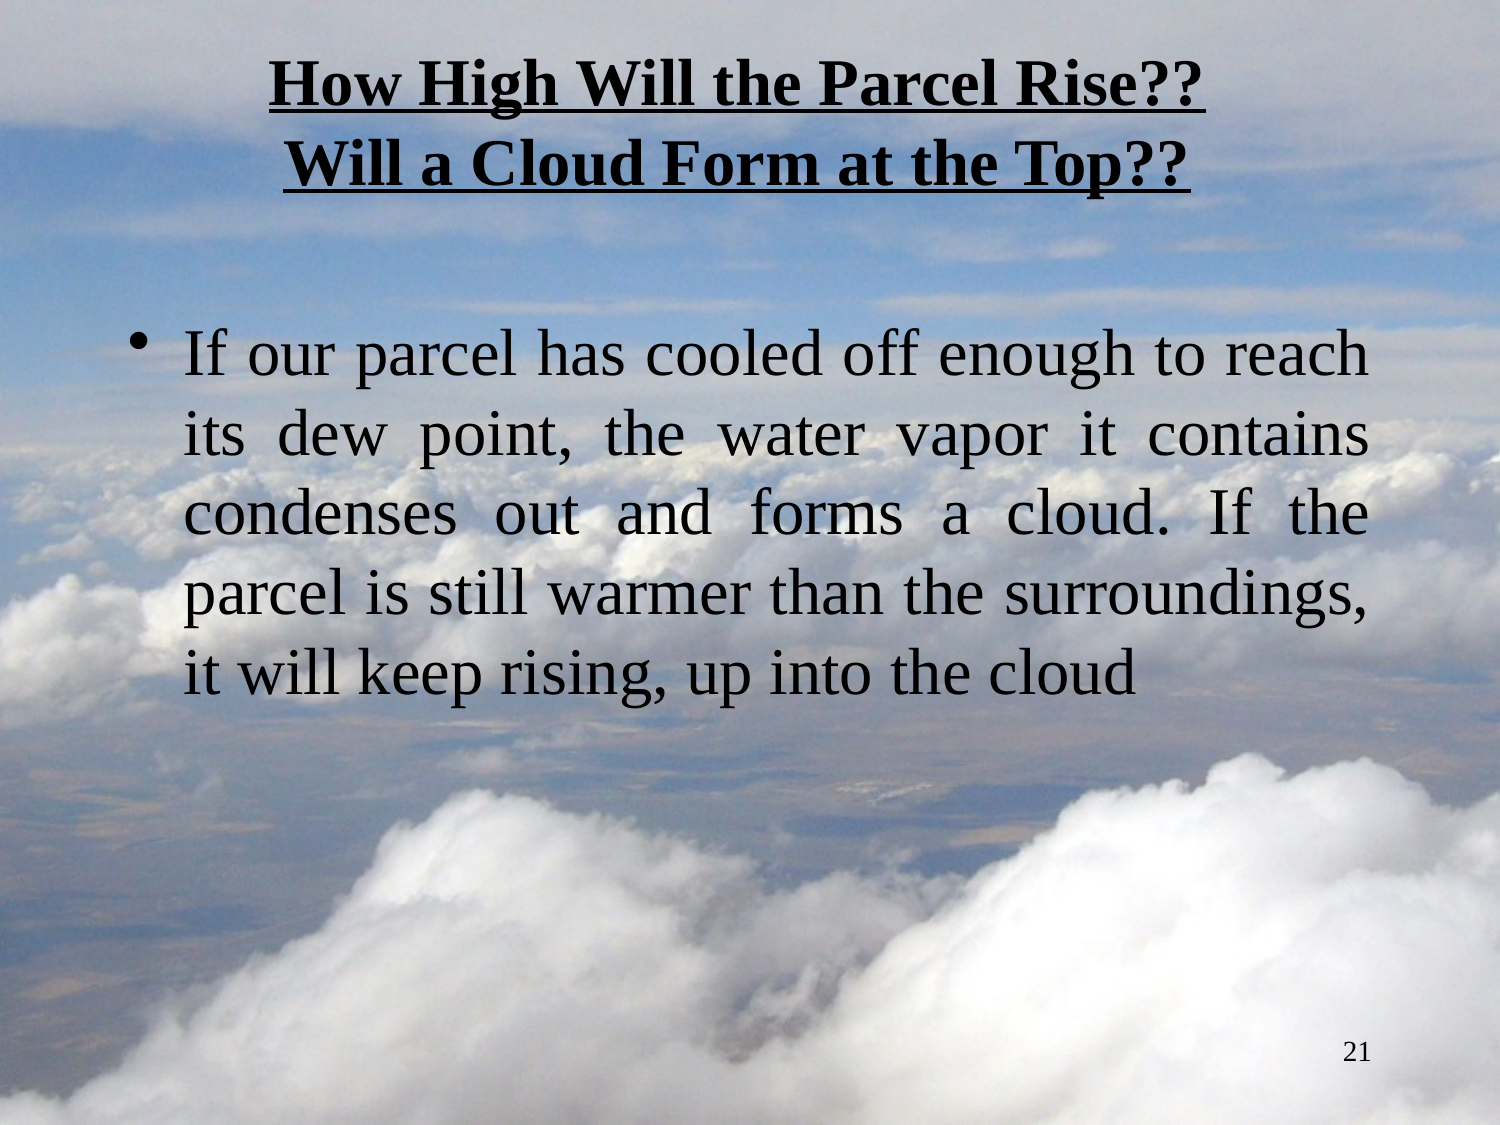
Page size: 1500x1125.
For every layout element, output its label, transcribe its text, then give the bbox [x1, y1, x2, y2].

title How High Will the Parcel Rise?? Will a Cloud Form at the Top?? [99, 37, 1376, 201]
list If our parcel has cooled off enough to reach its dew point, the water vapor it contains condenses out and forms a cloud. If the parcel is still warmer than the surroundings, it will keep rising, up into the cloud [112, 212, 1388, 1101]
slide_number 13 [0, 0, 1500, 1125]
slide_number 21 [1074, 1024, 1388, 1101]
